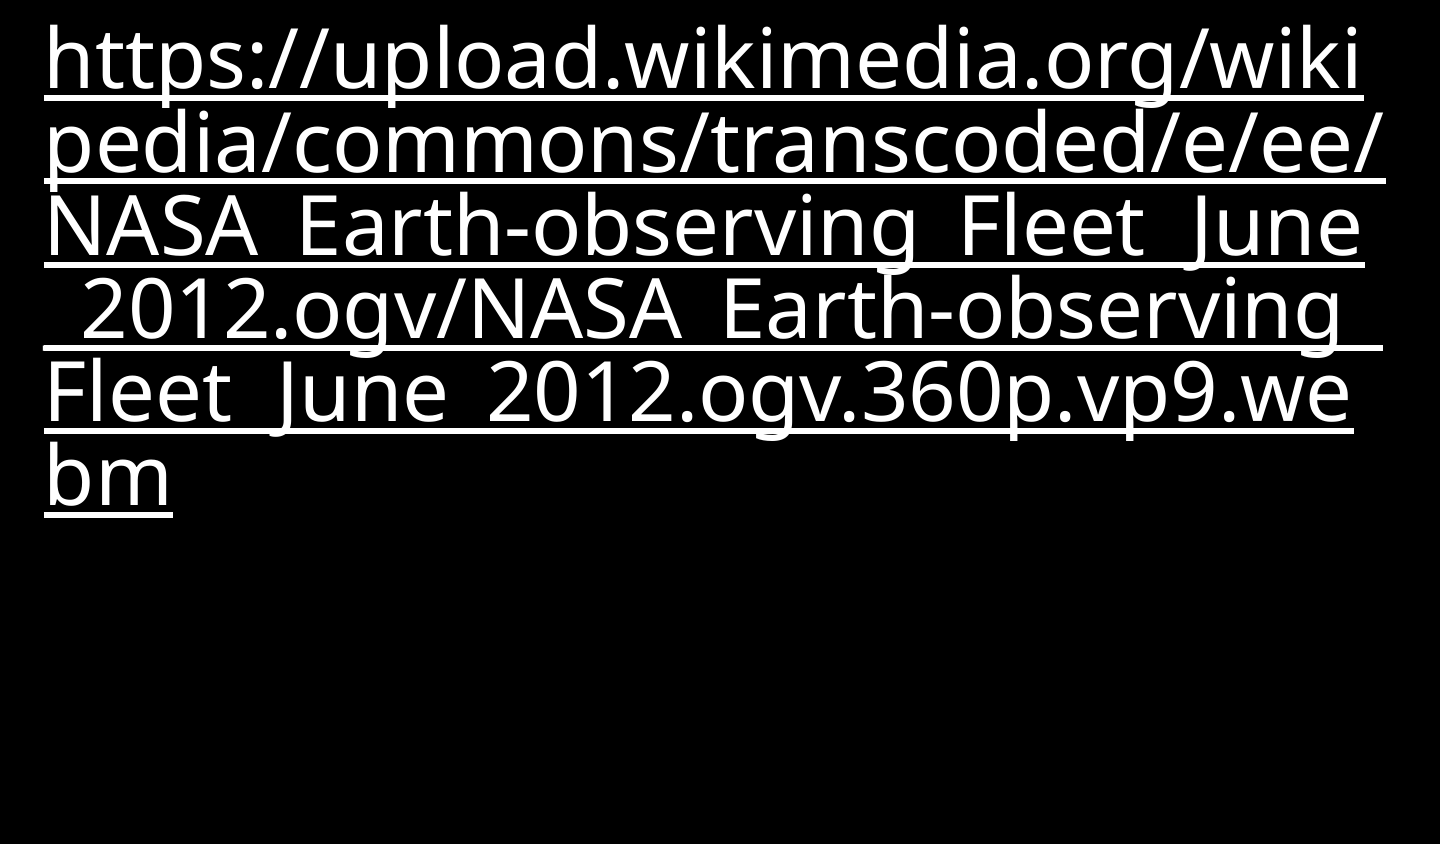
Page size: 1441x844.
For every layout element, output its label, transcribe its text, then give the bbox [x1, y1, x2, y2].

subtitle https://upload.wikimedia.org/wikipedia/commons/transcoded/e/ee/NASA_Earth-observing_Fleet_June_2012.ogv/NASA_Earth-observing_Fleet_June_2012.ogv.360p.vp9.webm [32, 0, 1408, 844]
